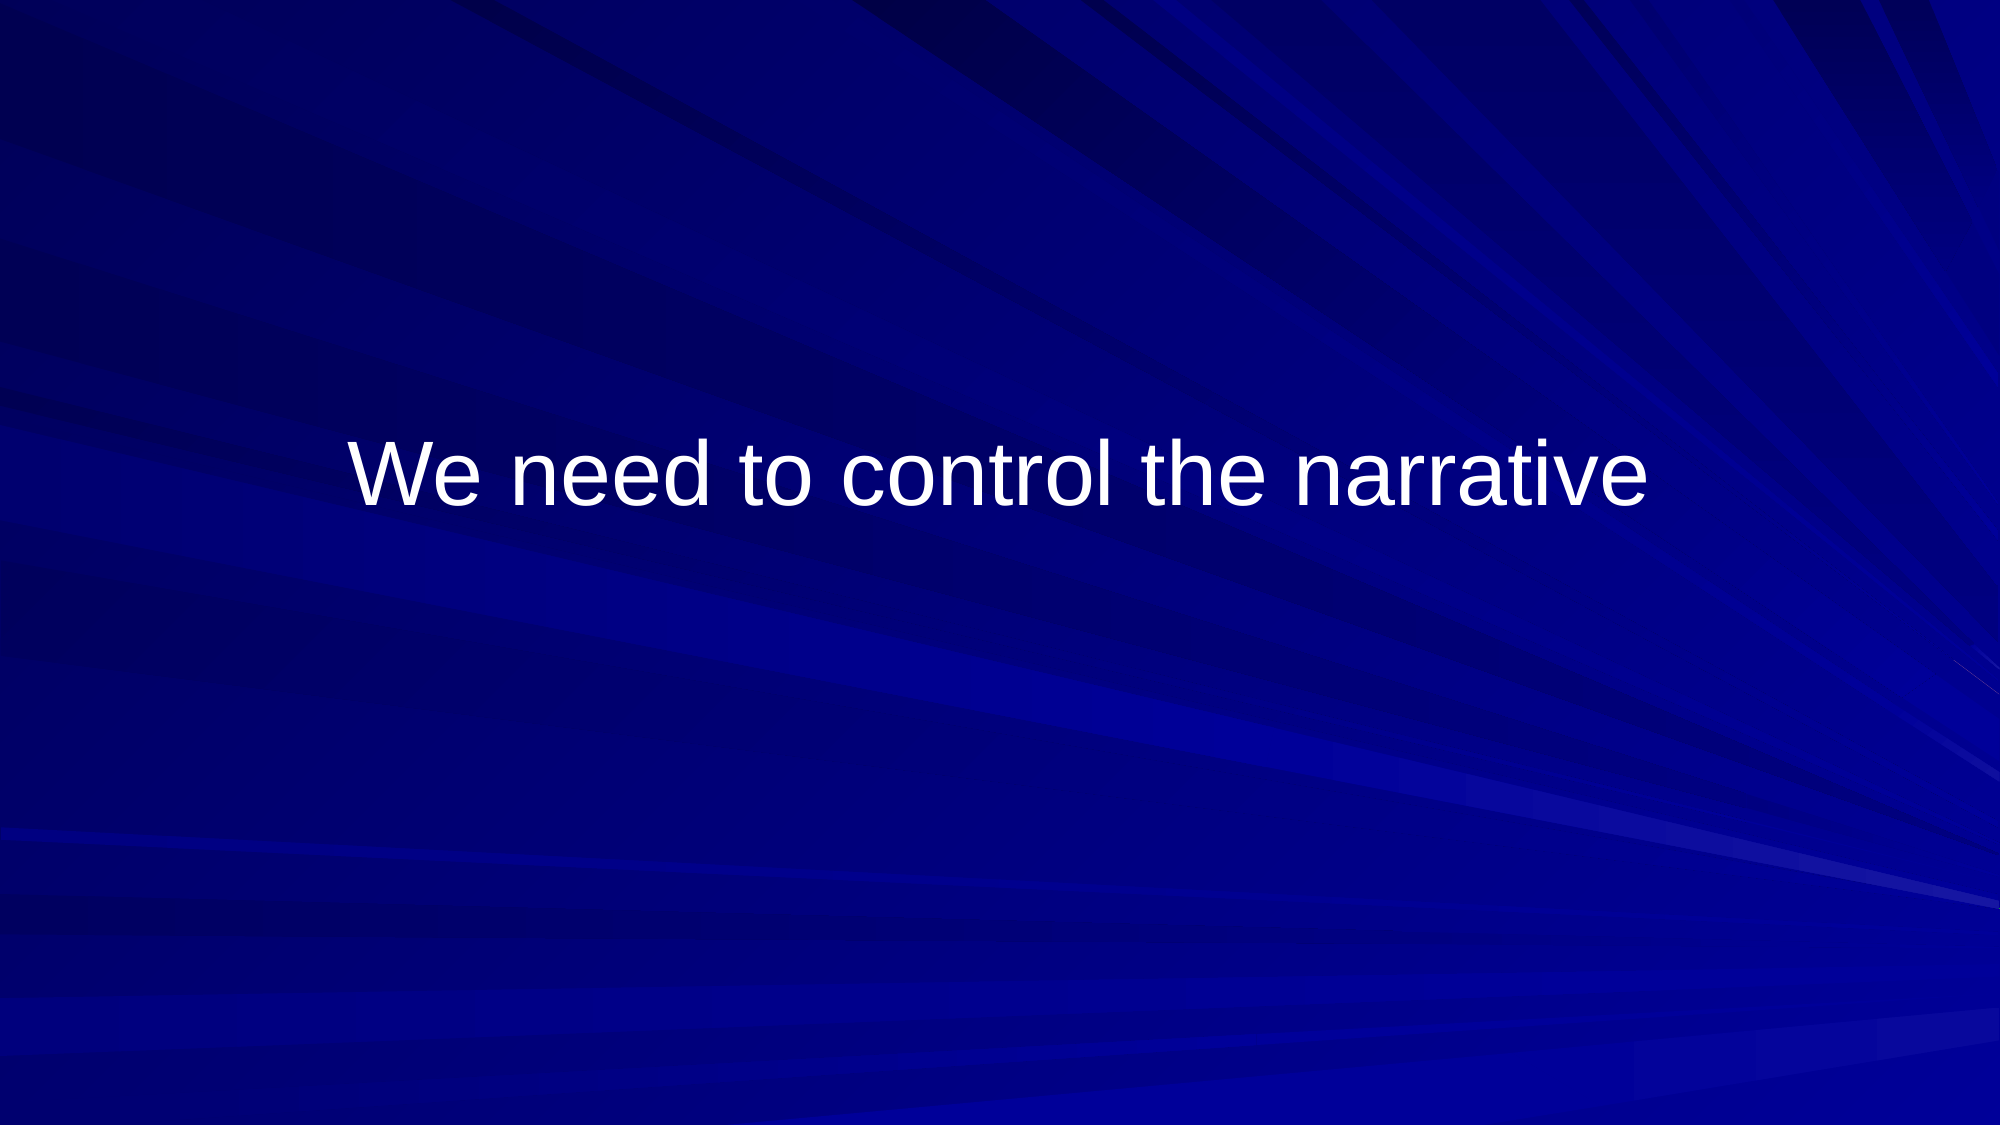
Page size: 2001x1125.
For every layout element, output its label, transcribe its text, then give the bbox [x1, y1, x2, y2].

title We need to control the narrative [99, 374, 1900, 563]
